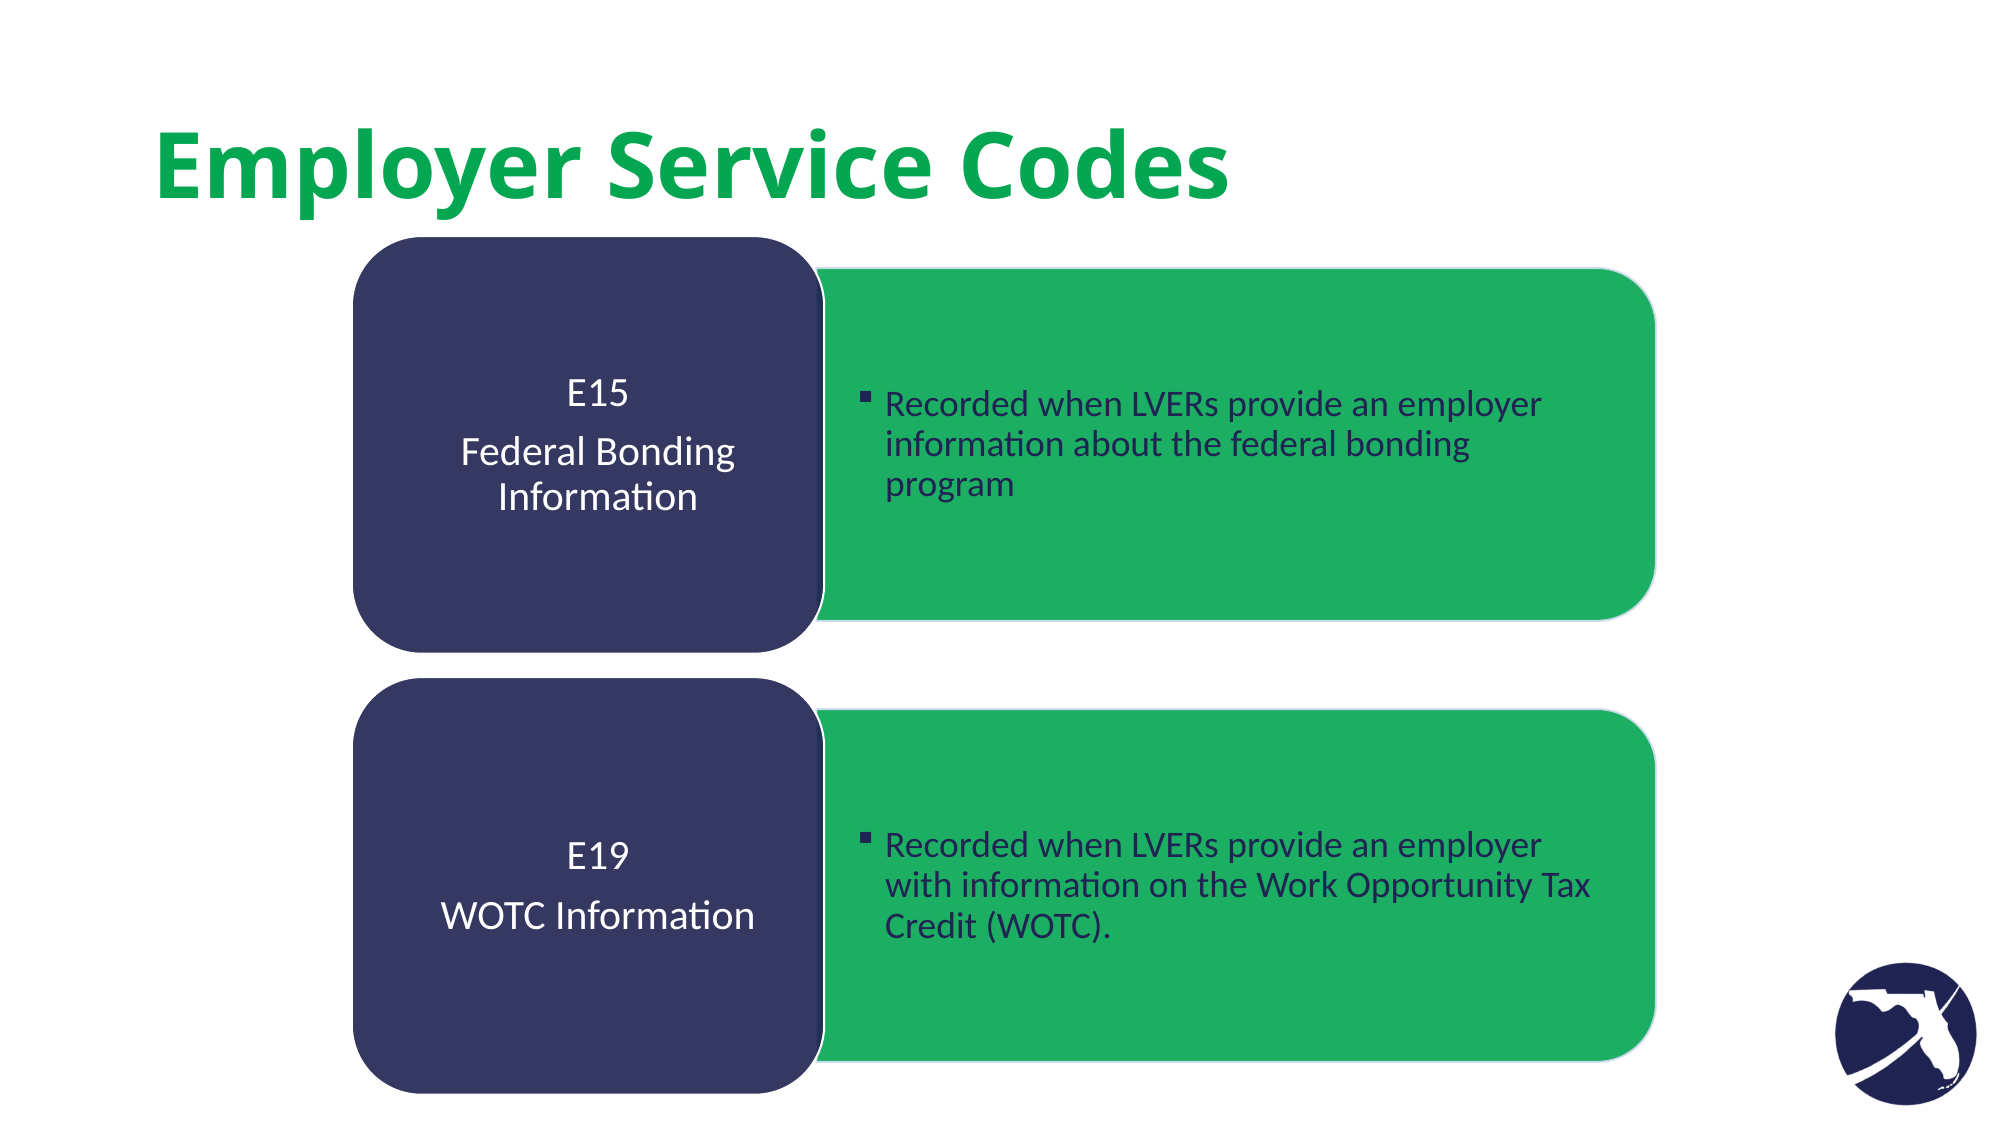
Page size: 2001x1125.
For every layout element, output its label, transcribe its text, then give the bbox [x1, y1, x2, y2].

picture [1834, 961, 1979, 1109]
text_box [343, 664, 1656, 1106]
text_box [343, 223, 1656, 664]
title Employer Service Codes [137, 59, 1863, 278]
